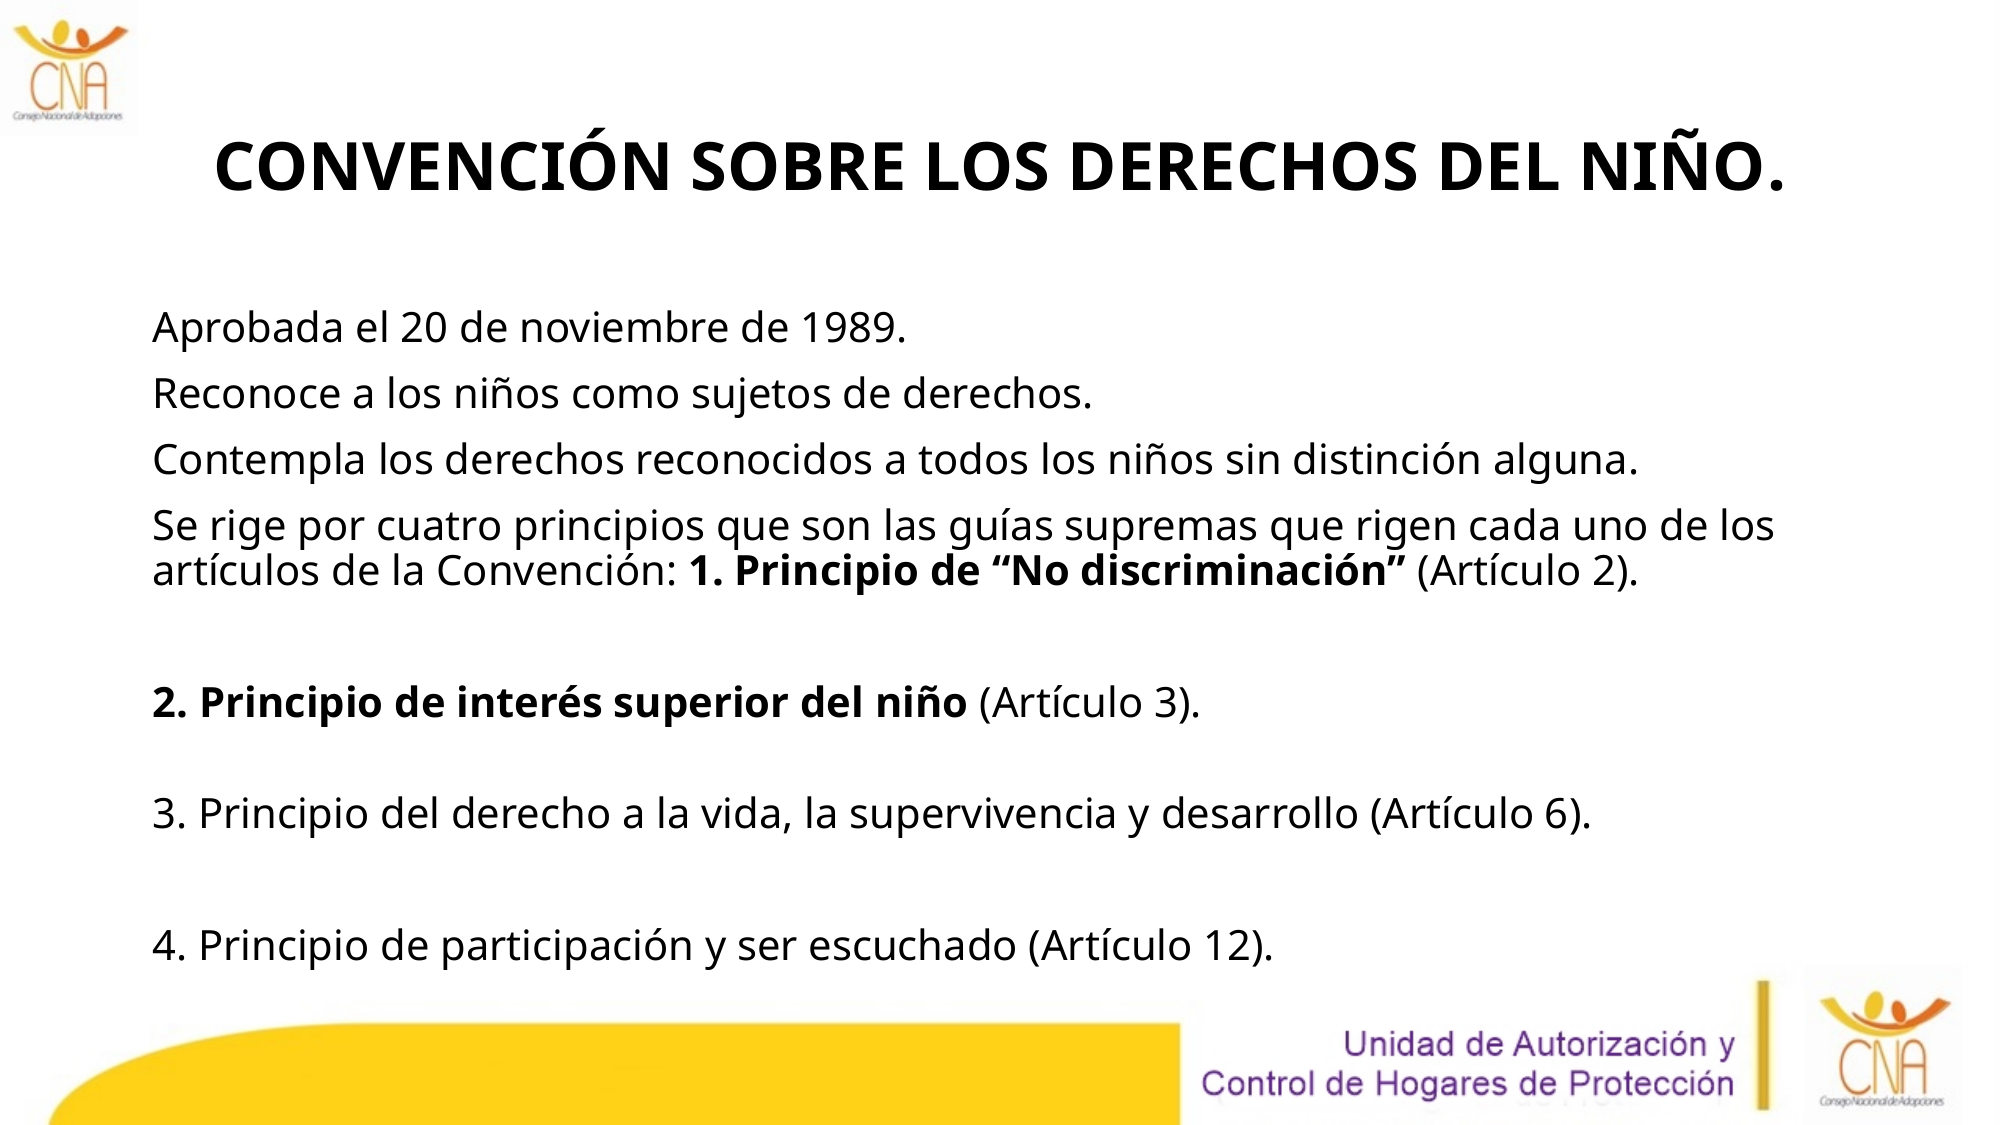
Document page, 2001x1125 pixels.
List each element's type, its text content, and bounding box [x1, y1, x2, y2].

list Aprobada el 20 de noviembre de 1989. Reconoce a los niños como sujetos de derechos. Contempla los derechos reconocidos a todos los niños sin distinción alguna. Se rige por cuatro principios que son las guías supremas que rigen cada uno de los artículos de la Convención: 1. Principio de “No discriminación” (Artículo 2). 2. Principio de interés superior del niño (Artículo 3). 3. Principio del derecho a la vida, la supervivencia y desarrollo (Artículo 6). 4. Principio de participación y ser escuchado (Artículo 12). [137, 299, 1863, 1014]
title CONVENCIÓN SOBRE LOS DERECHOS DEL NIÑO. [137, 59, 1863, 278]
picture [0, 0, 2001, 1125]
